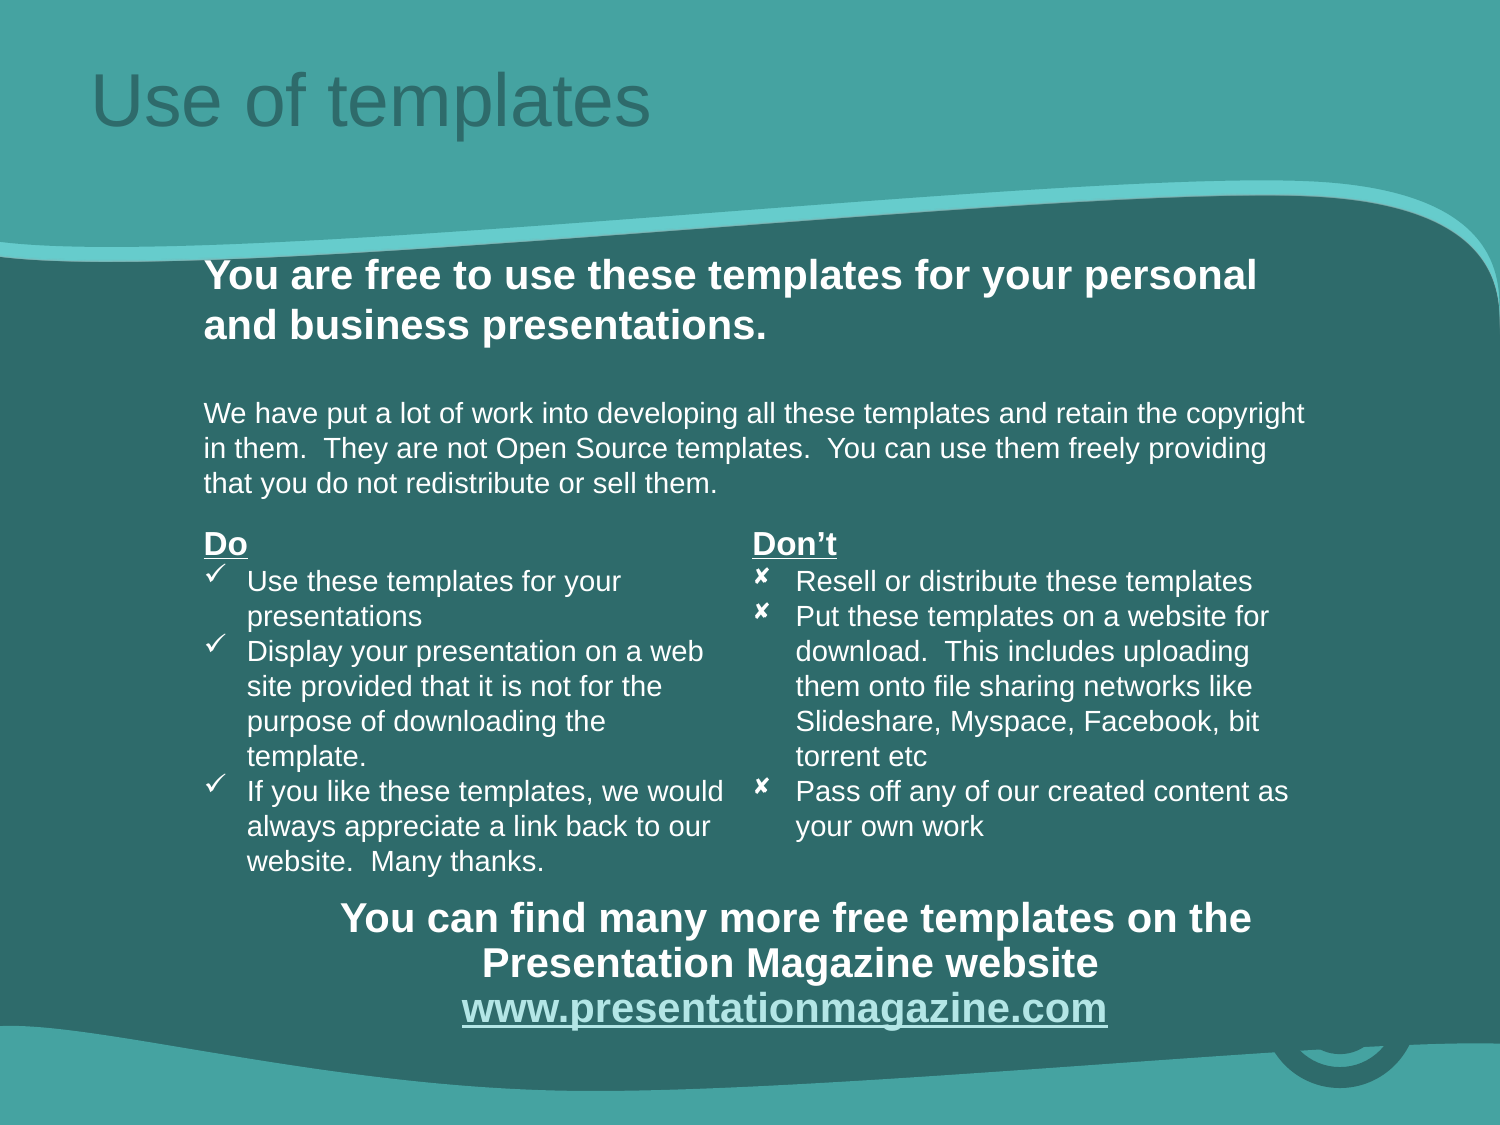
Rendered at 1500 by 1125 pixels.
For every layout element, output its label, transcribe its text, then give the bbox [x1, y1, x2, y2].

text_box We have put a lot of work into developing all these templates and retain the copyright in them. They are not Open Source templates. You can use them freely providing that you do not redistribute or sell them. [188, 387, 1325, 507]
text_box [88, 208, 1436, 1083]
text_box Do Use these templates for your presentations Display your presentation on a web site provided that it is not for the purpose of downloading the template. If you like these templates, we would always appreciate a link back to our website. Many thanks. [188, 515, 749, 889]
text_box You can find many more free templates on the Presentation Magazine website www.presentationmagazine.com [171, 889, 1347, 1040]
text_box Don’t Resell or distribute these templates Put these templates on a website for download. This includes uploading them onto file sharing networks like Slideshare, Myspace, Facebook, bit torrent etc Pass off any of our created content as your own work [737, 515, 1335, 850]
title Use of templates [75, 31, 1406, 161]
text_box You are free to use these templates for your personal and business presentations. [188, 240, 1329, 355]
